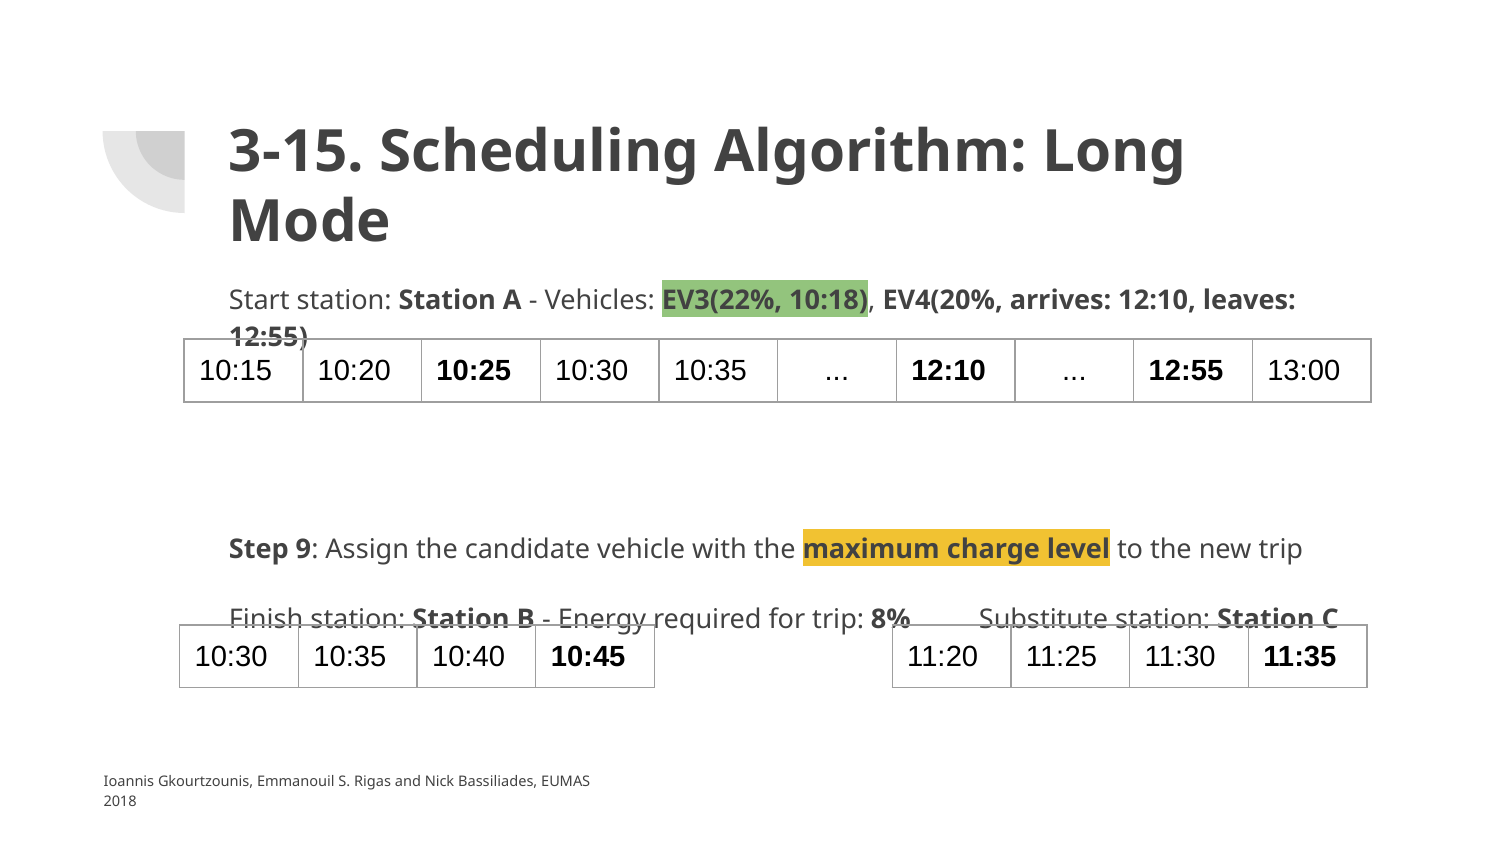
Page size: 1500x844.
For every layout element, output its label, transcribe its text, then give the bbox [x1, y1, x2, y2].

table_header 10:35 [660, 340, 777, 401]
table_header 11:30 [1130, 626, 1248, 687]
table_header 12:55 [1134, 340, 1252, 401]
title 3-15. Scheduling Algorithm: Long Mode [213, 98, 1368, 262]
table_header 11:20 [893, 626, 1010, 687]
table_header 10:35 [299, 626, 416, 687]
table_header 10:15 [185, 340, 302, 401]
list Ioannis Gkourtzounis, Emmanouil S. Rigas and Nick Bassiliades, EUMAS 2018 [88, 754, 634, 794]
table_header ... [778, 340, 896, 401]
table_header 10:45 [536, 626, 654, 687]
table_header 10:25 [422, 340, 540, 401]
list Start station: Station A - Vehicles: EV3(22%, 10:18), EV4(20%, arrives: 12:10, leaves: 12:55) Step 9: Assign the candidate vehicle with the maximum charge level to the new trip Finish station: Station B - Energy required for trip: 8% Substitute station: Station C [213, 262, 1392, 744]
table_header 10:40 [418, 626, 535, 687]
table_header 13:00 [1253, 340, 1370, 401]
table_header 11:35 [1249, 626, 1366, 687]
table_header 10:30 [541, 340, 658, 401]
table_header 11:25 [1012, 626, 1129, 687]
table_header 10:20 [304, 340, 421, 401]
table_header 10:30 [180, 626, 298, 687]
table_header ... [1016, 340, 1133, 401]
table_header 12:10 [897, 340, 1014, 401]
